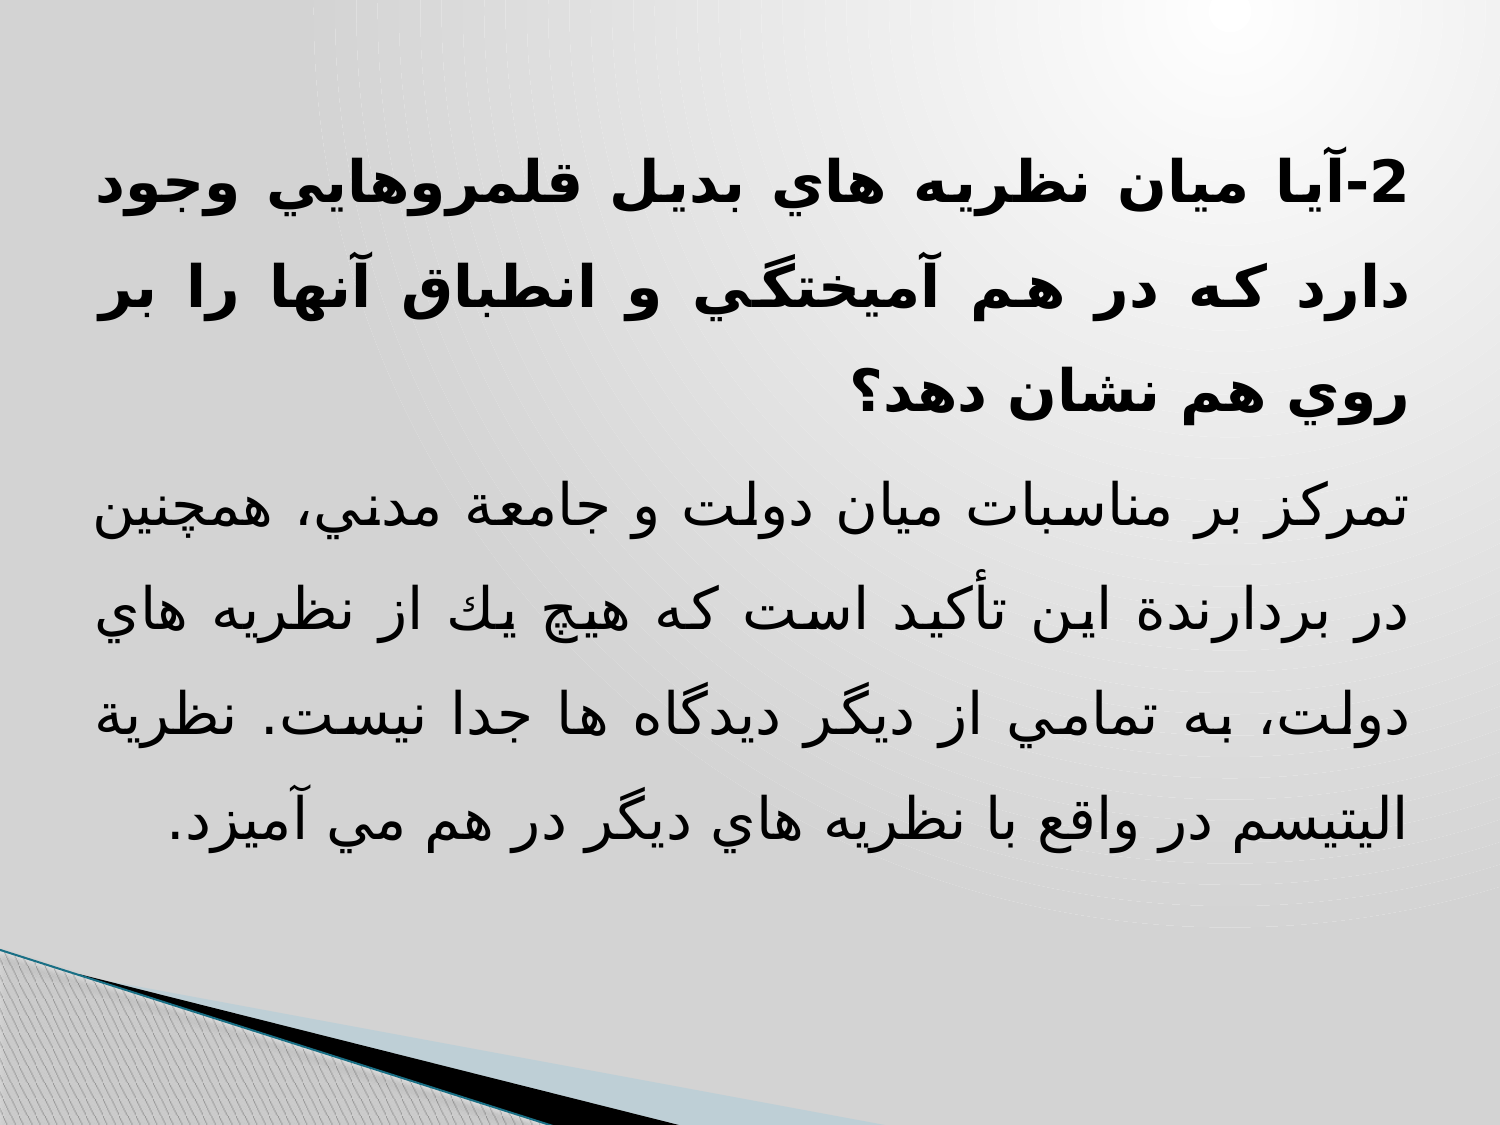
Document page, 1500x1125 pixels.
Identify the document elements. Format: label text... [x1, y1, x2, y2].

list 2-آيا ميان نظريه هاي بديل قلمروهايي وجود دارد كه در هم آميختگي و انطباق آنها را بر روي هم نشان دهد؟ تمركز بر مناسبات ميان دولت و جامعة مدني، همچنين در بردارندة اين تأكيد است كه هيچ يك از نظريه هاي دولت، به تمامي از ديگر ديدگاه ها جدا نيست. نظرية اليتيسم در واقع با نظريه هاي ديگر در هم مي آميزد. [75, 101, 1425, 1005]
